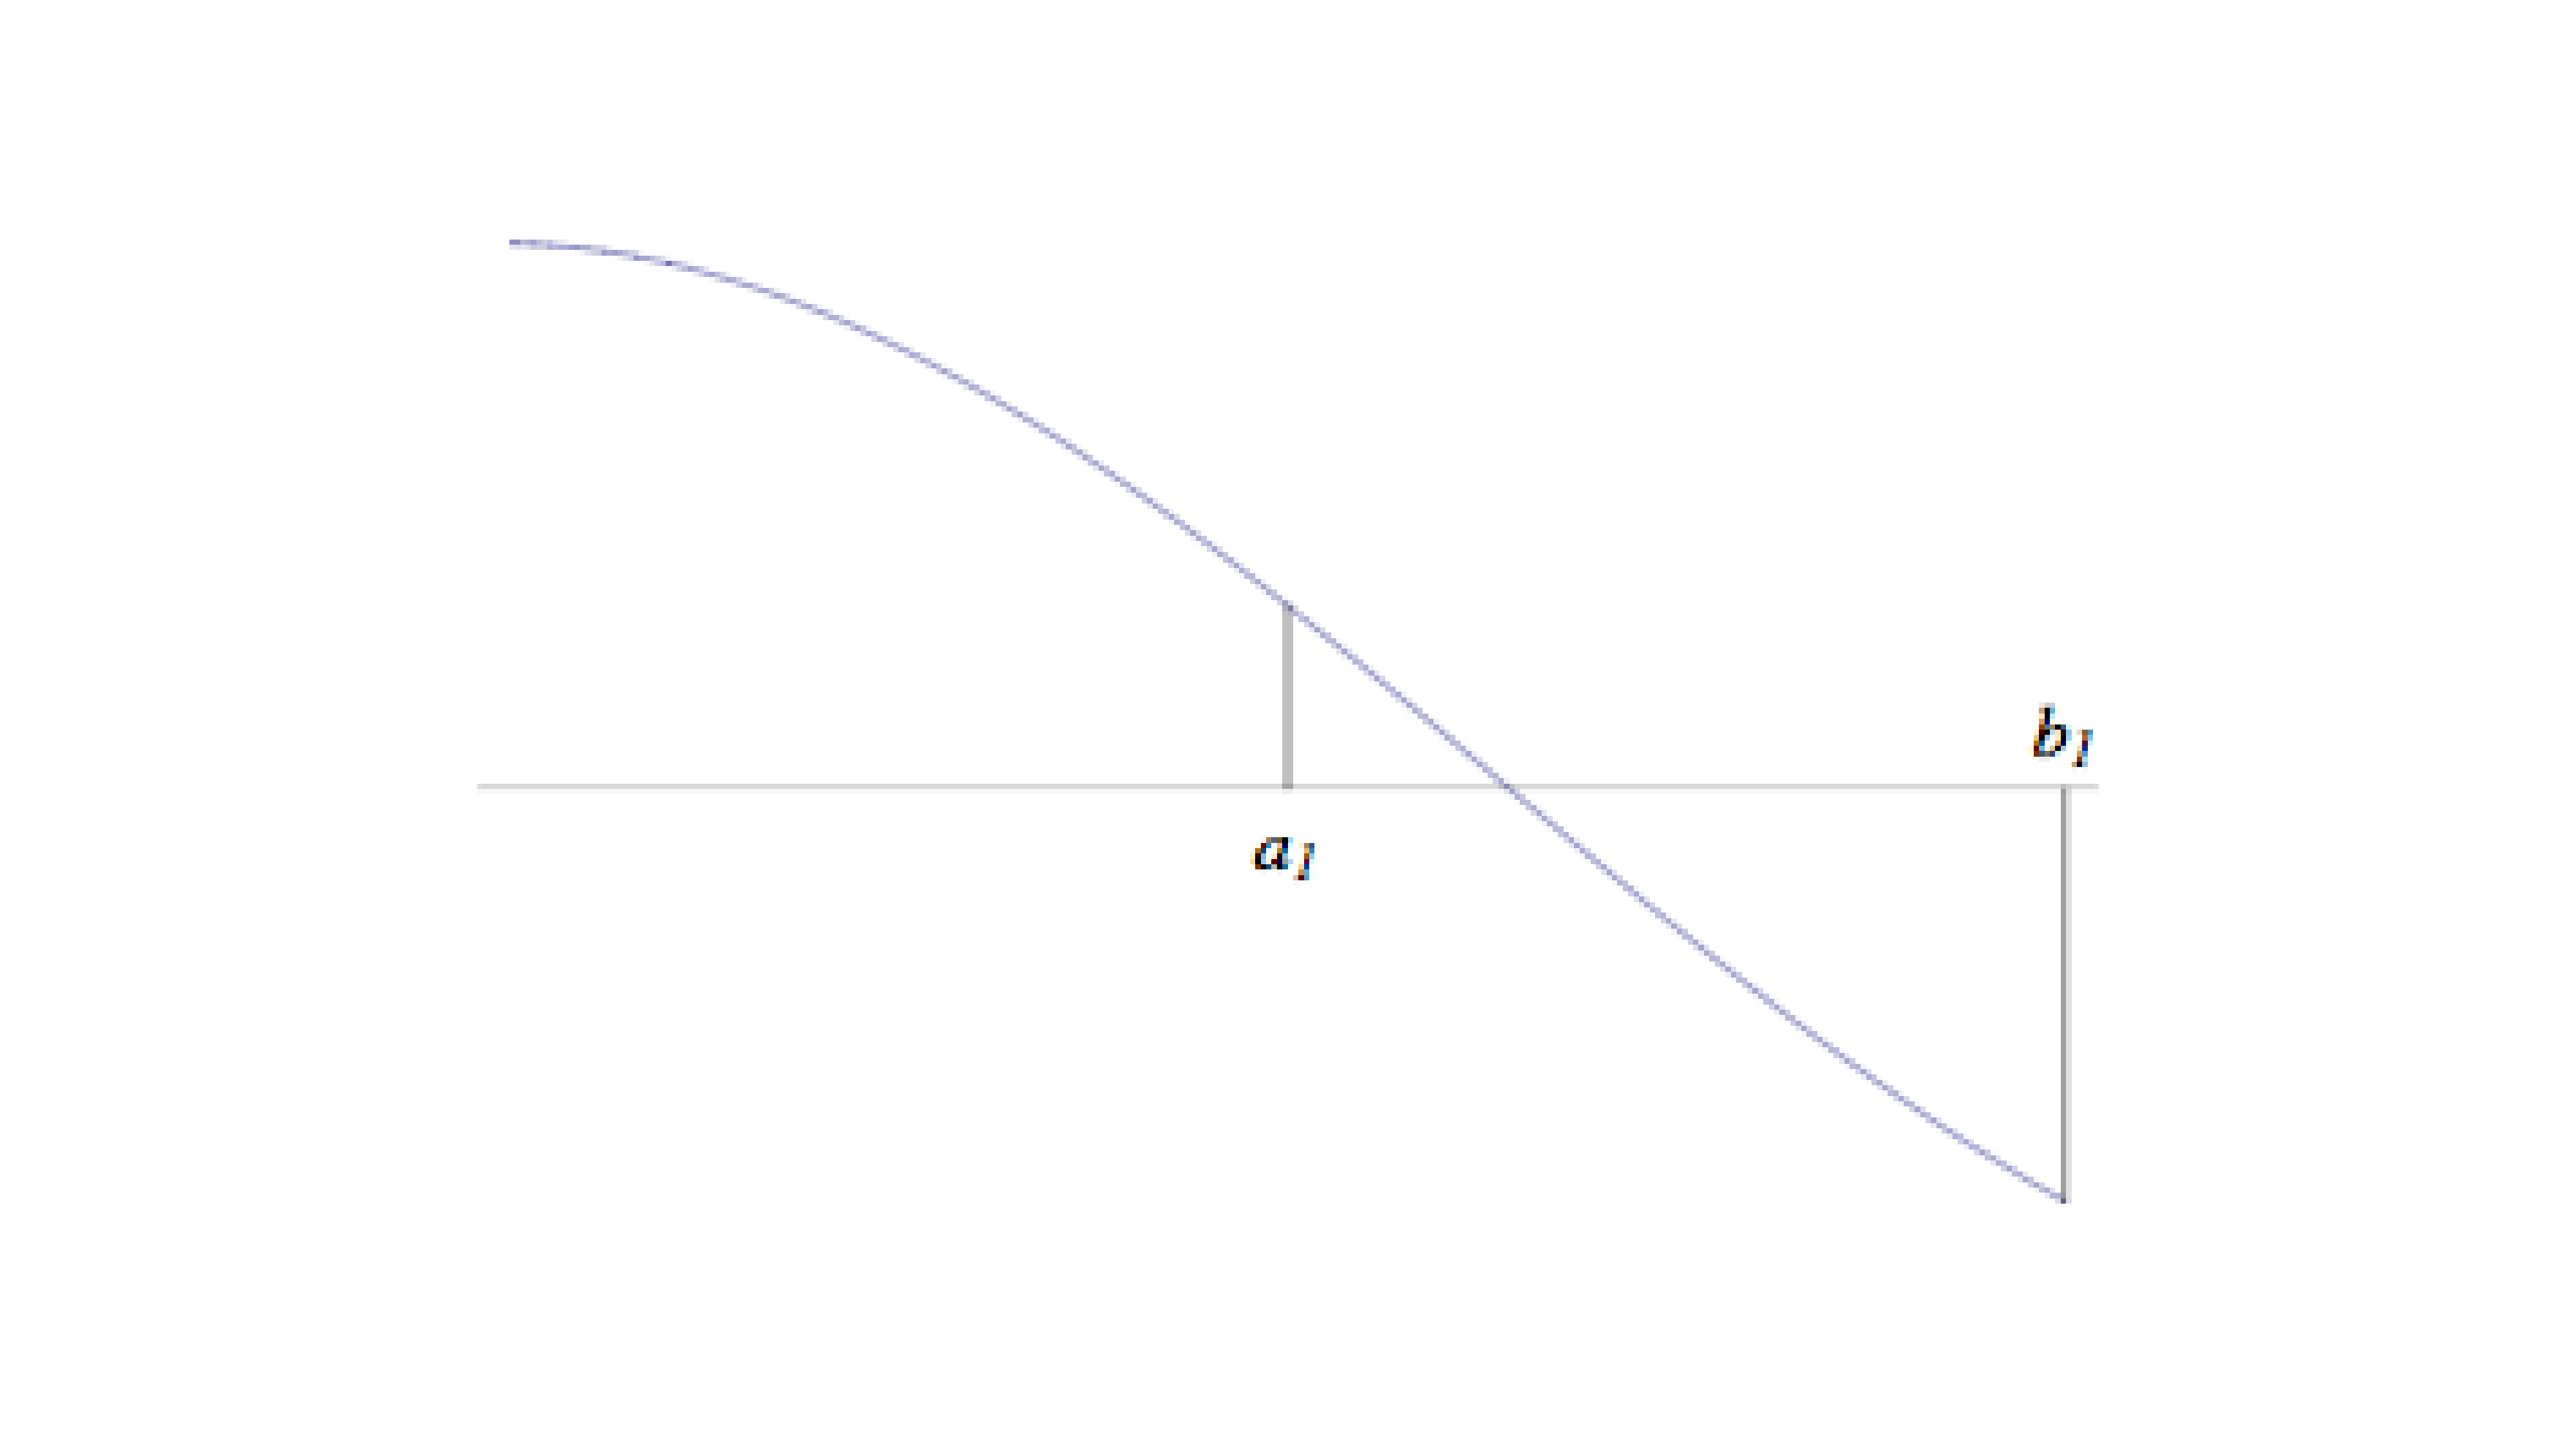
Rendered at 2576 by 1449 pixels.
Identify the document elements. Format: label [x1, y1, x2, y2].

picture [477, 223, 2099, 1226]
